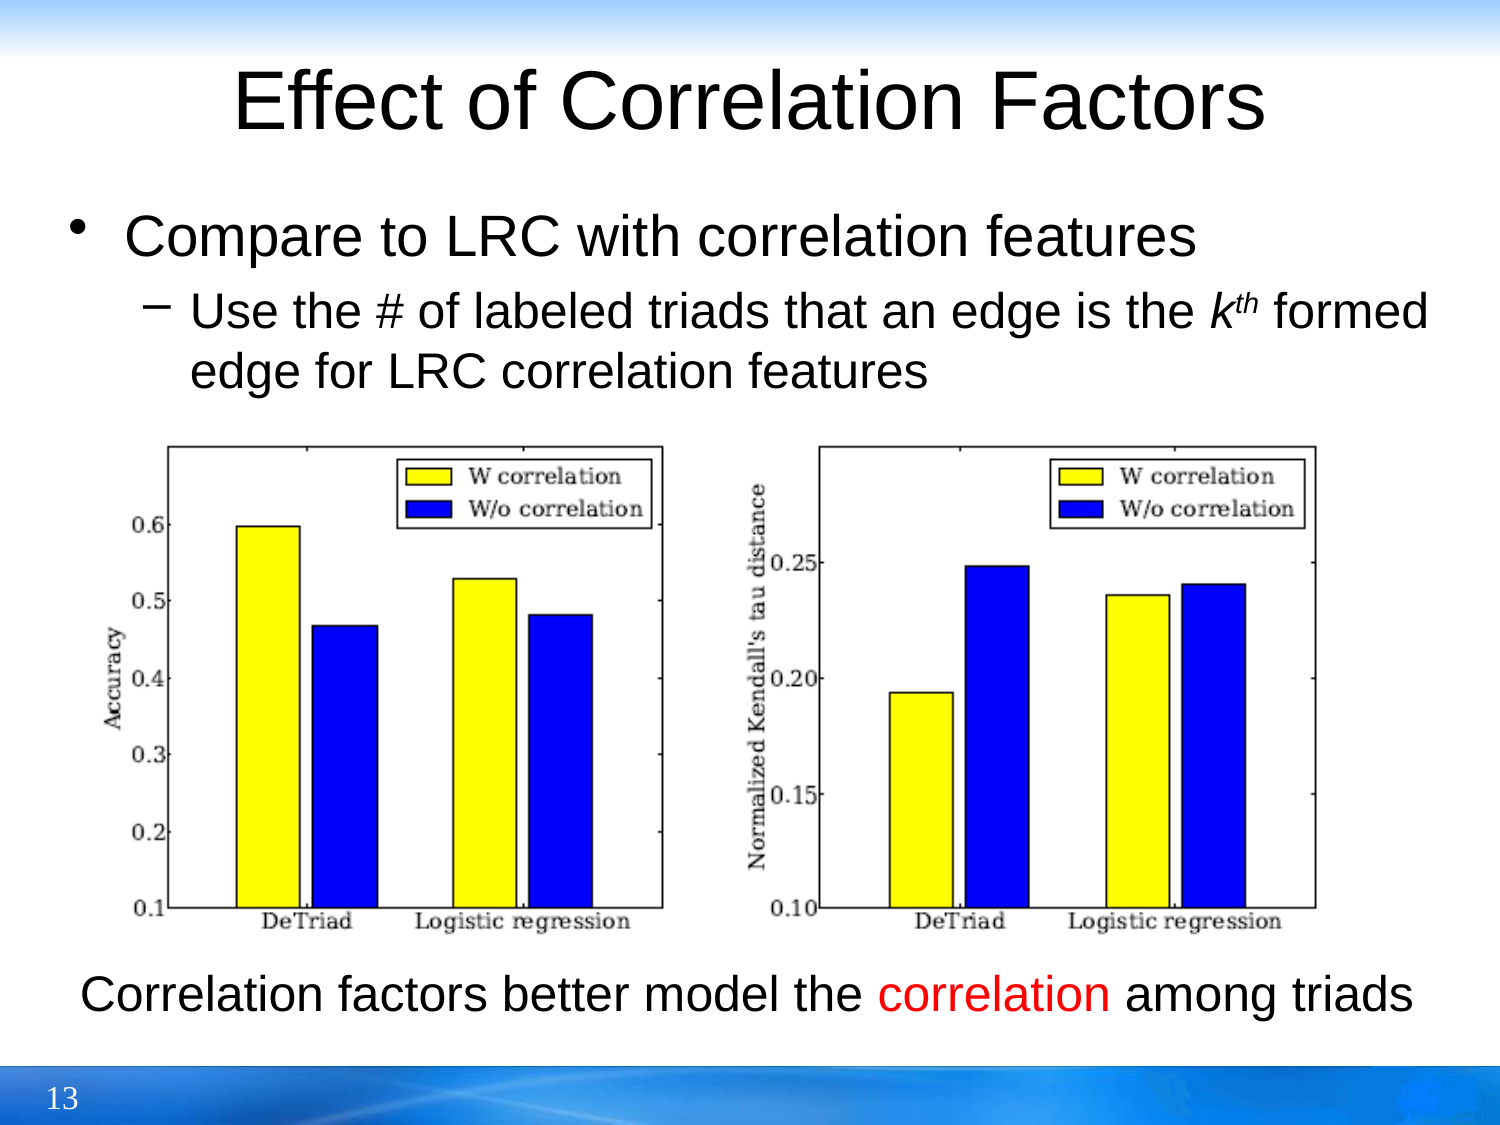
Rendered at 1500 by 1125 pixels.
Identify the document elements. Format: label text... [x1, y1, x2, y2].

picture [0, 1066, 1500, 1125]
list Compare to LRC with correlation features Use the # of labeled triads that an edge is the kth formed edge for LRC correlation features [52, 190, 1483, 963]
picture [81, 421, 1353, 958]
text_box Correlation factors better model the correlation among triads [35, 953, 1459, 1029]
title Effect of Correlation Factors [40, 30, 1460, 162]
